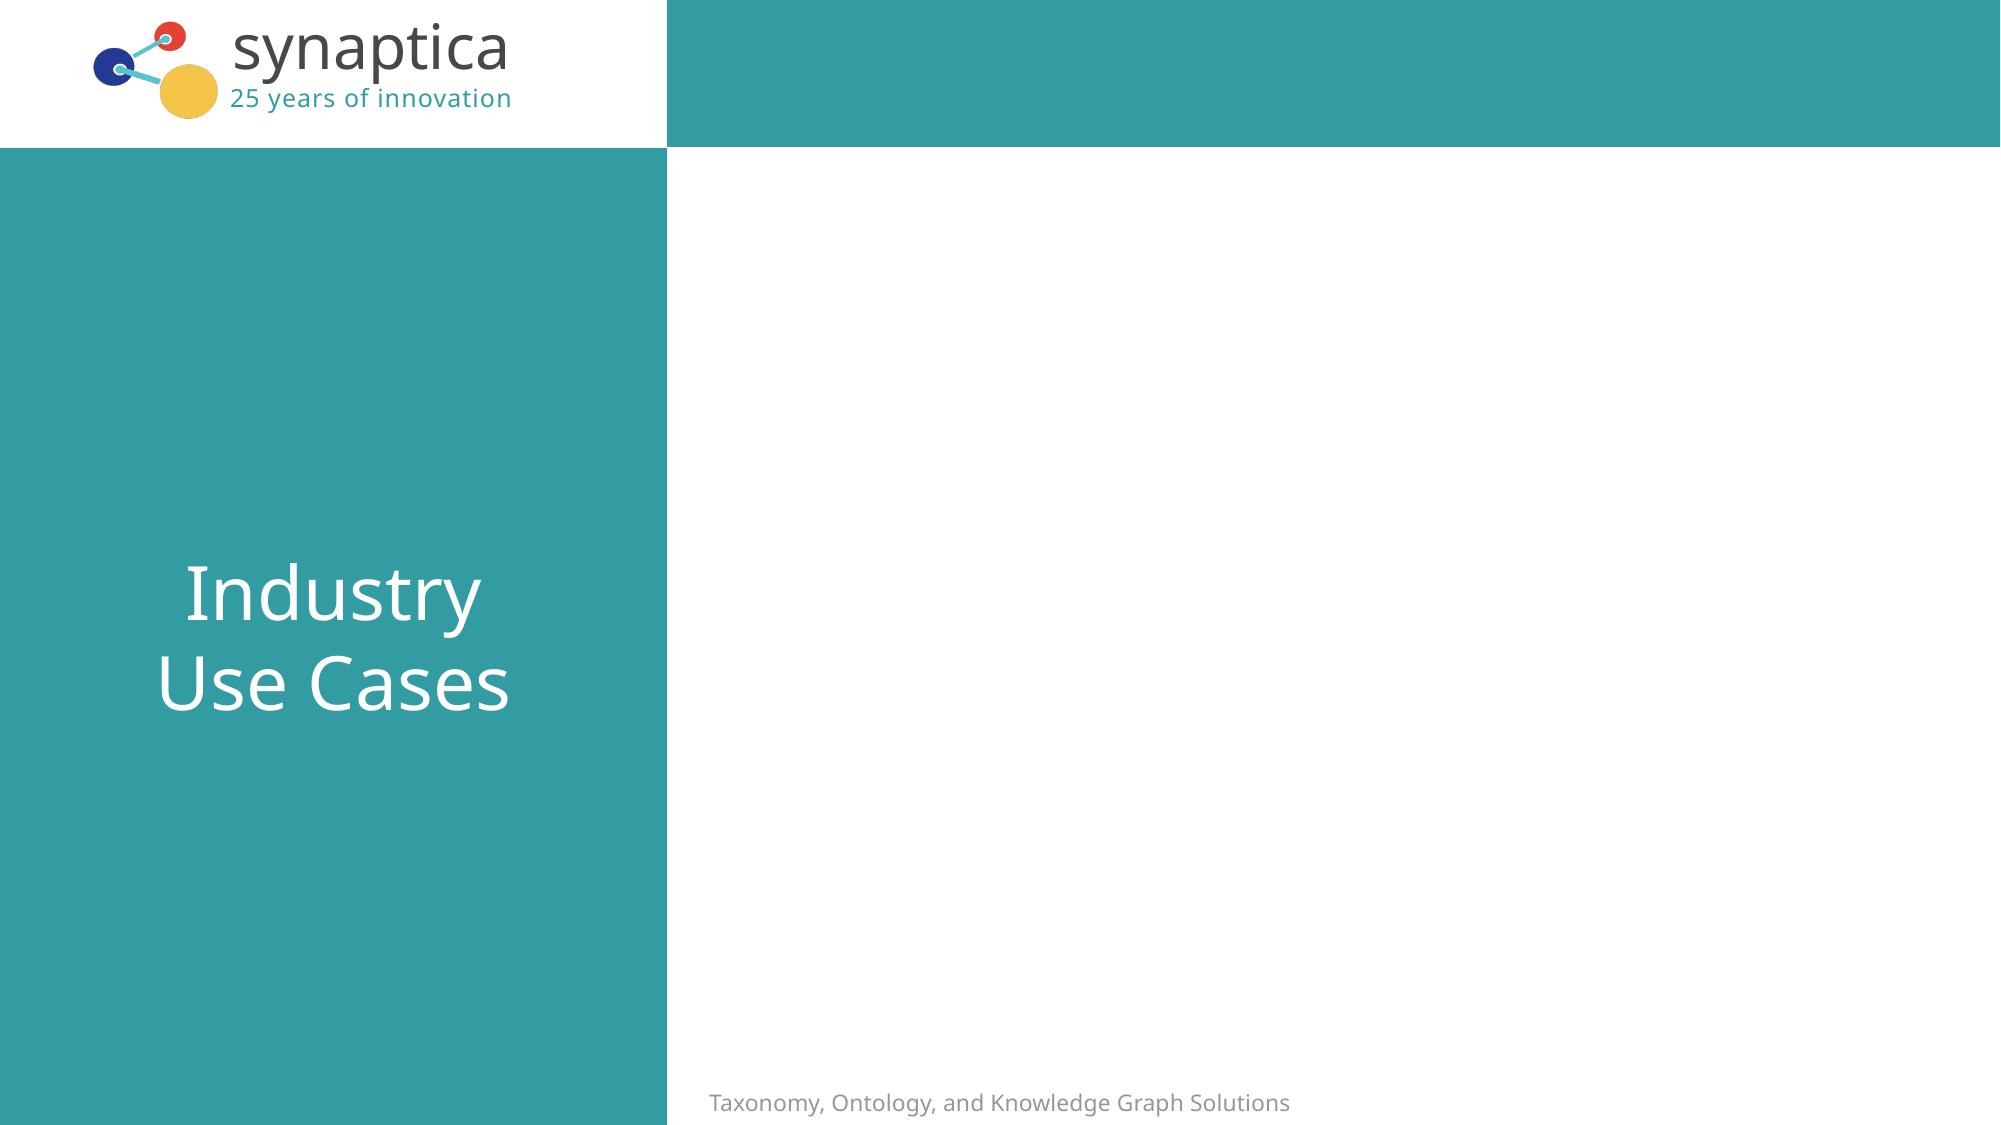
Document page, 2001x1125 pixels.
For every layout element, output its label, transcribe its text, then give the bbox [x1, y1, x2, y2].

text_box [84, 0, 525, 126]
text_box [667, 0, 2001, 147]
text_box Industry Use Cases [140, 537, 527, 733]
text_box [0, 146, 669, 1125]
